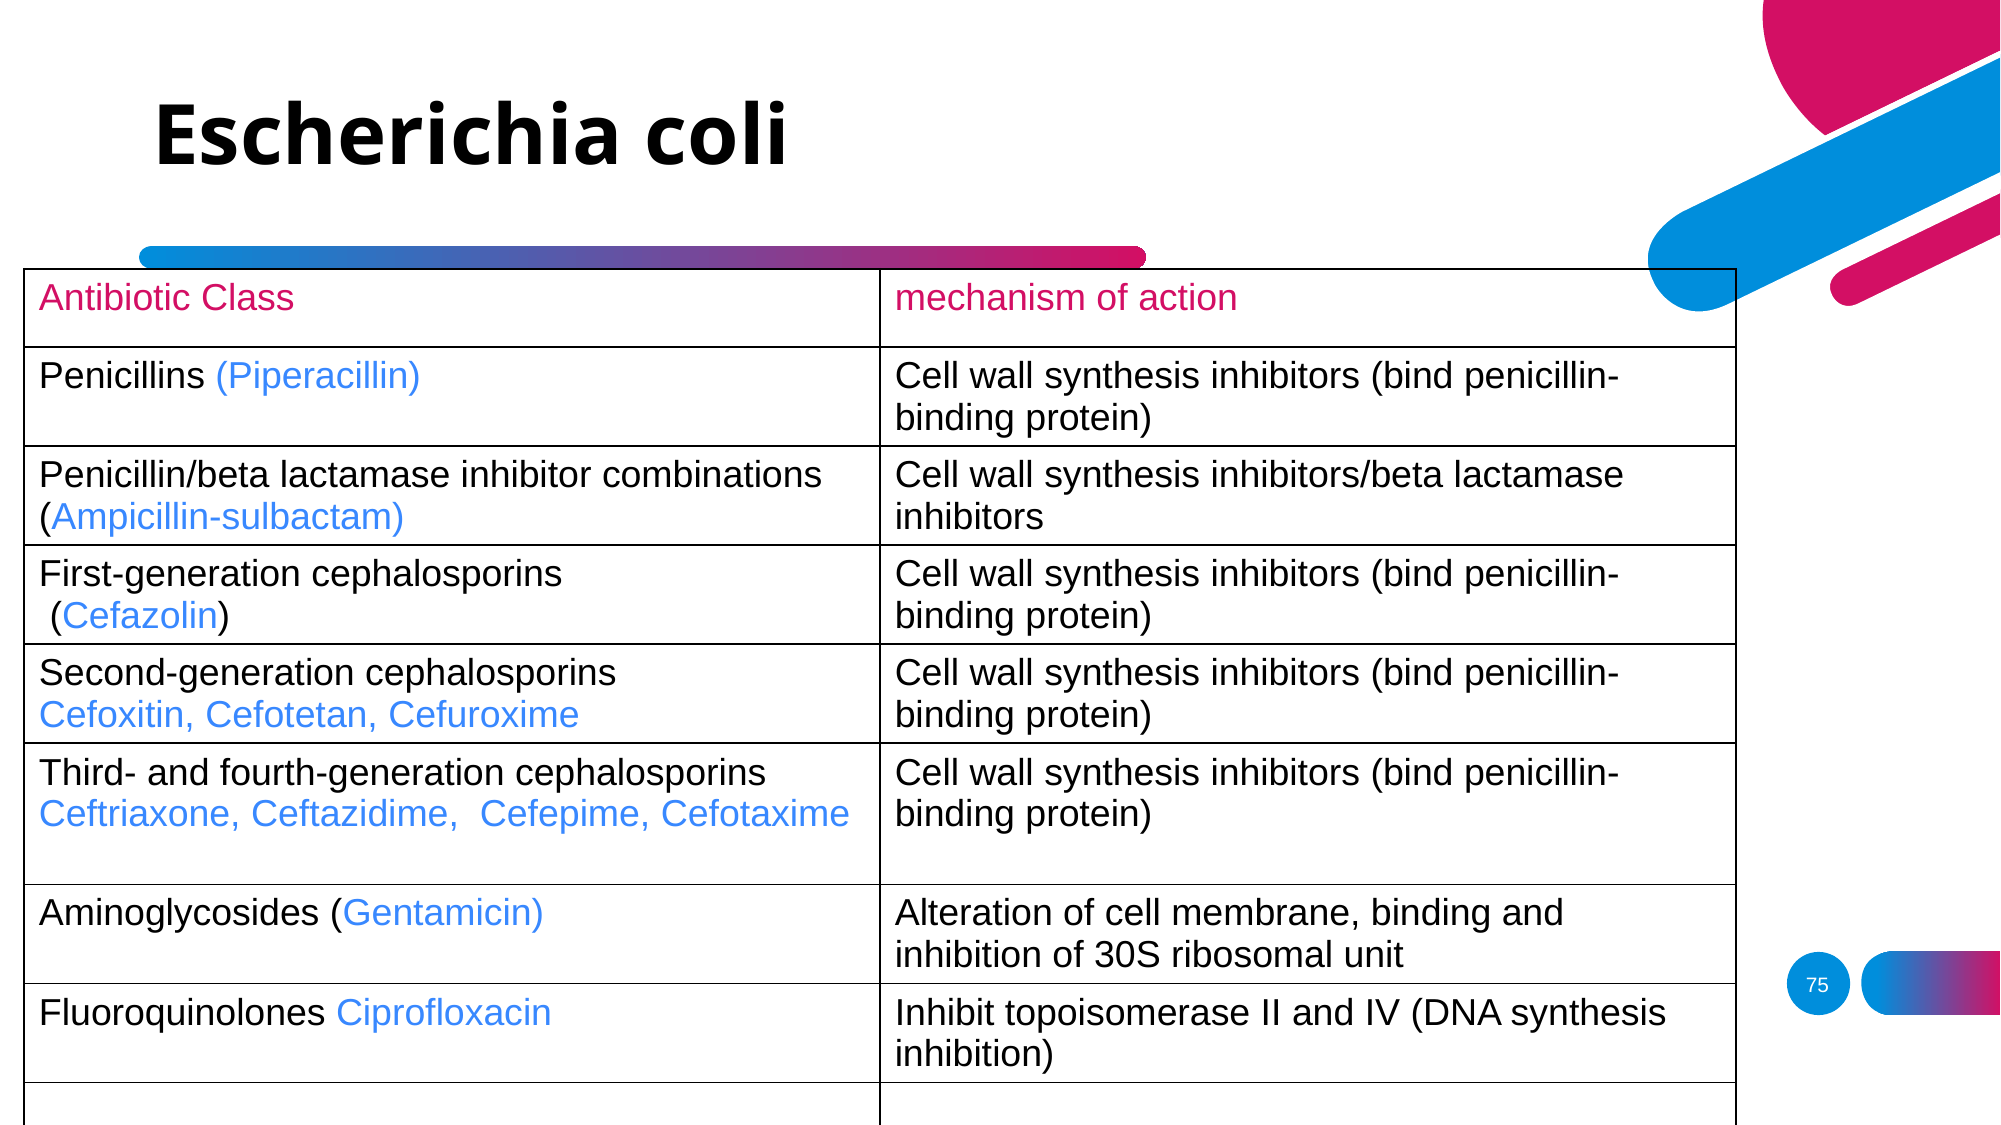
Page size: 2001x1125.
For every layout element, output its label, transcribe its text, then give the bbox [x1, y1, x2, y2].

table_cell Penicillin/beta lactamase inhibitor combinations (Ampicillin-sulbactam) [25, 447, 879, 544]
table_cell Aminoglycosides (Gentamicin) [25, 885, 879, 983]
table_cell Cell wall synthesis inhibitors (bind penicillin-binding protein) [881, 348, 1735, 445]
slide_number 75 [1772, 954, 1863, 1015]
table_cell Cell wall synthesis inhibitors (bind penicillin-binding protein) [881, 645, 1735, 742]
table_header mechanism of action [881, 270, 1735, 346]
table_cell Third- and fourth-generation cephalosporins Ceftriaxone, Ceftazidime, Cefepime, Cefotaxime [25, 744, 879, 884]
title Escherichia coli [137, 59, 1623, 215]
table_cell Cell wall synthesis inhibitors/beta lactamase inhibitors [881, 447, 1735, 544]
table_cell Second-generation cephalosporins Cefoxitin, Cefotetan, Cefuroxime [25, 645, 879, 742]
table_cell Alteration of cell membrane, binding and inhibition of 30S ribosomal unit [881, 885, 1735, 983]
table_cell Fluoroquinolones Ciprofloxacin [25, 984, 879, 1082]
table_header Antibiotic Class [25, 270, 879, 346]
table_cell Cell wall synthesis inhibitors (bind penicillin-binding protein) [881, 744, 1735, 884]
table_cell [881, 1083, 1735, 1125]
table_cell Penicillins (Piperacillin) [25, 348, 879, 445]
table_cell Inhibit topoisomerase II and IV (DNA synthesis inhibition) [881, 984, 1735, 1082]
table_cell First-generation cephalosporins (Cefazolin) [25, 546, 879, 643]
table_cell Cell wall synthesis inhibitors (bind penicillin-binding protein) [881, 546, 1735, 643]
table_cell [25, 1083, 879, 1125]
